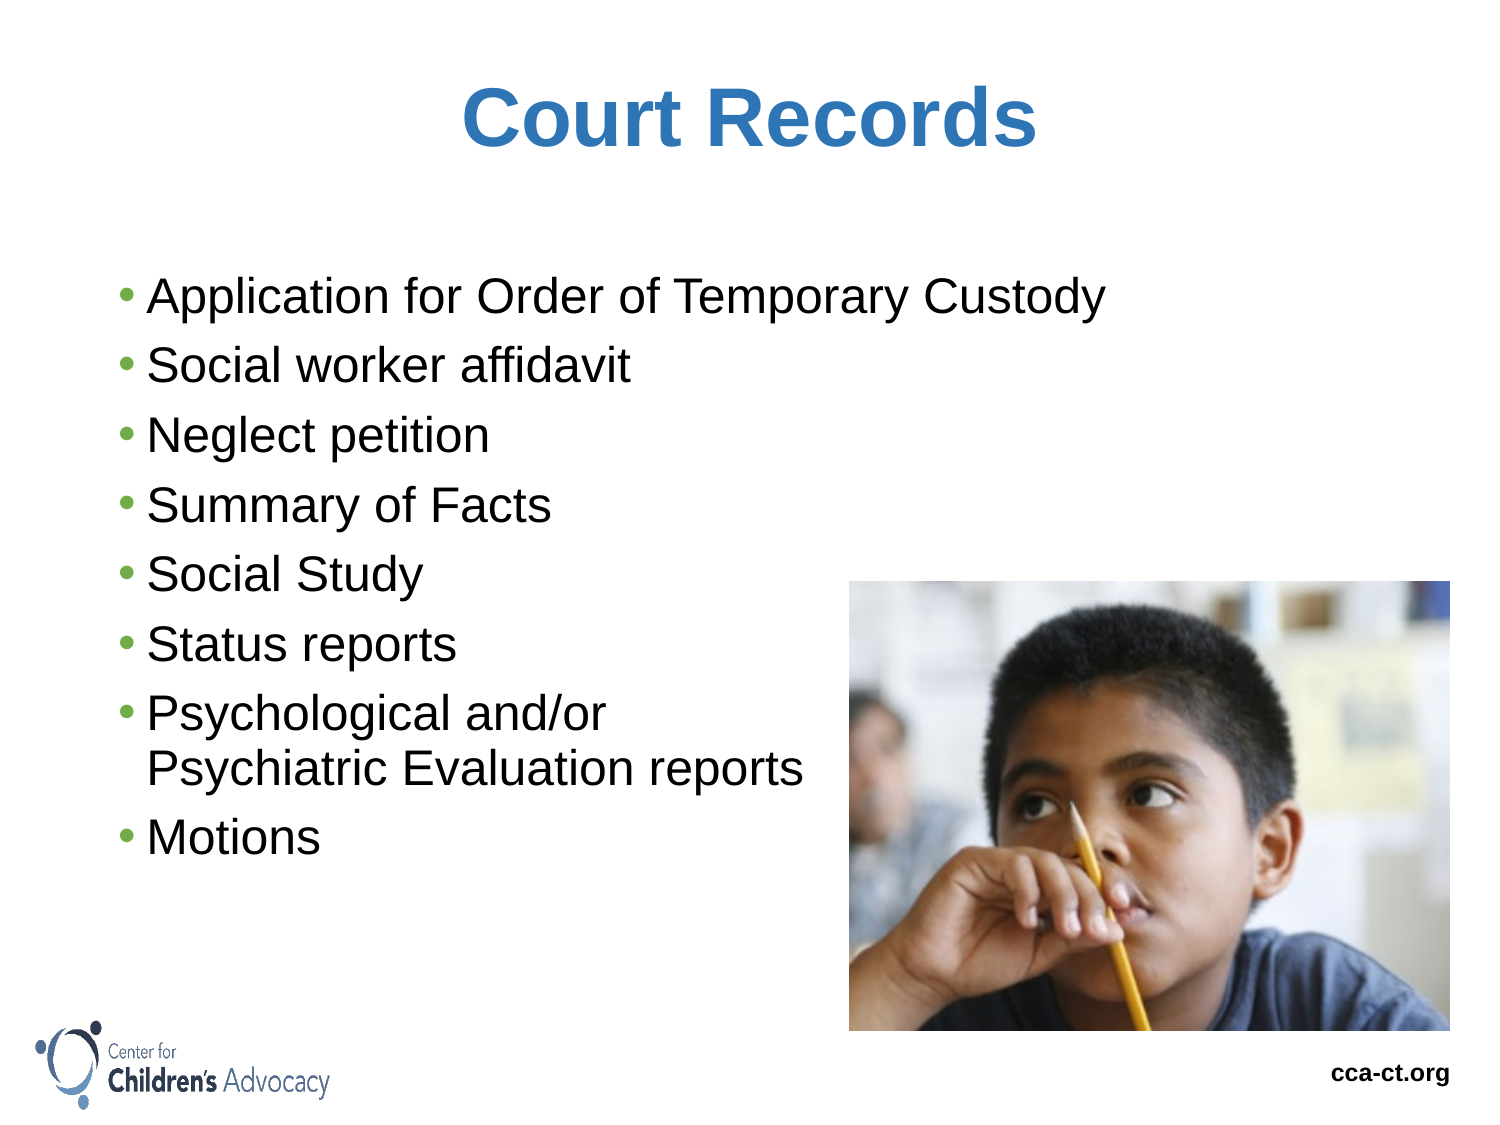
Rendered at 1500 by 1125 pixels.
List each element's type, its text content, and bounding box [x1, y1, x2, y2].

list Application for Order of Temporary Custody Social worker affidavit Neglect petition Summary of Facts Social Study Status reports Psychological and/or Psychiatric Evaluation reports Motions [103, 262, 1397, 913]
title Court Records [103, 50, 1397, 190]
picture [34, 1018, 331, 1116]
picture [849, 581, 1450, 1032]
